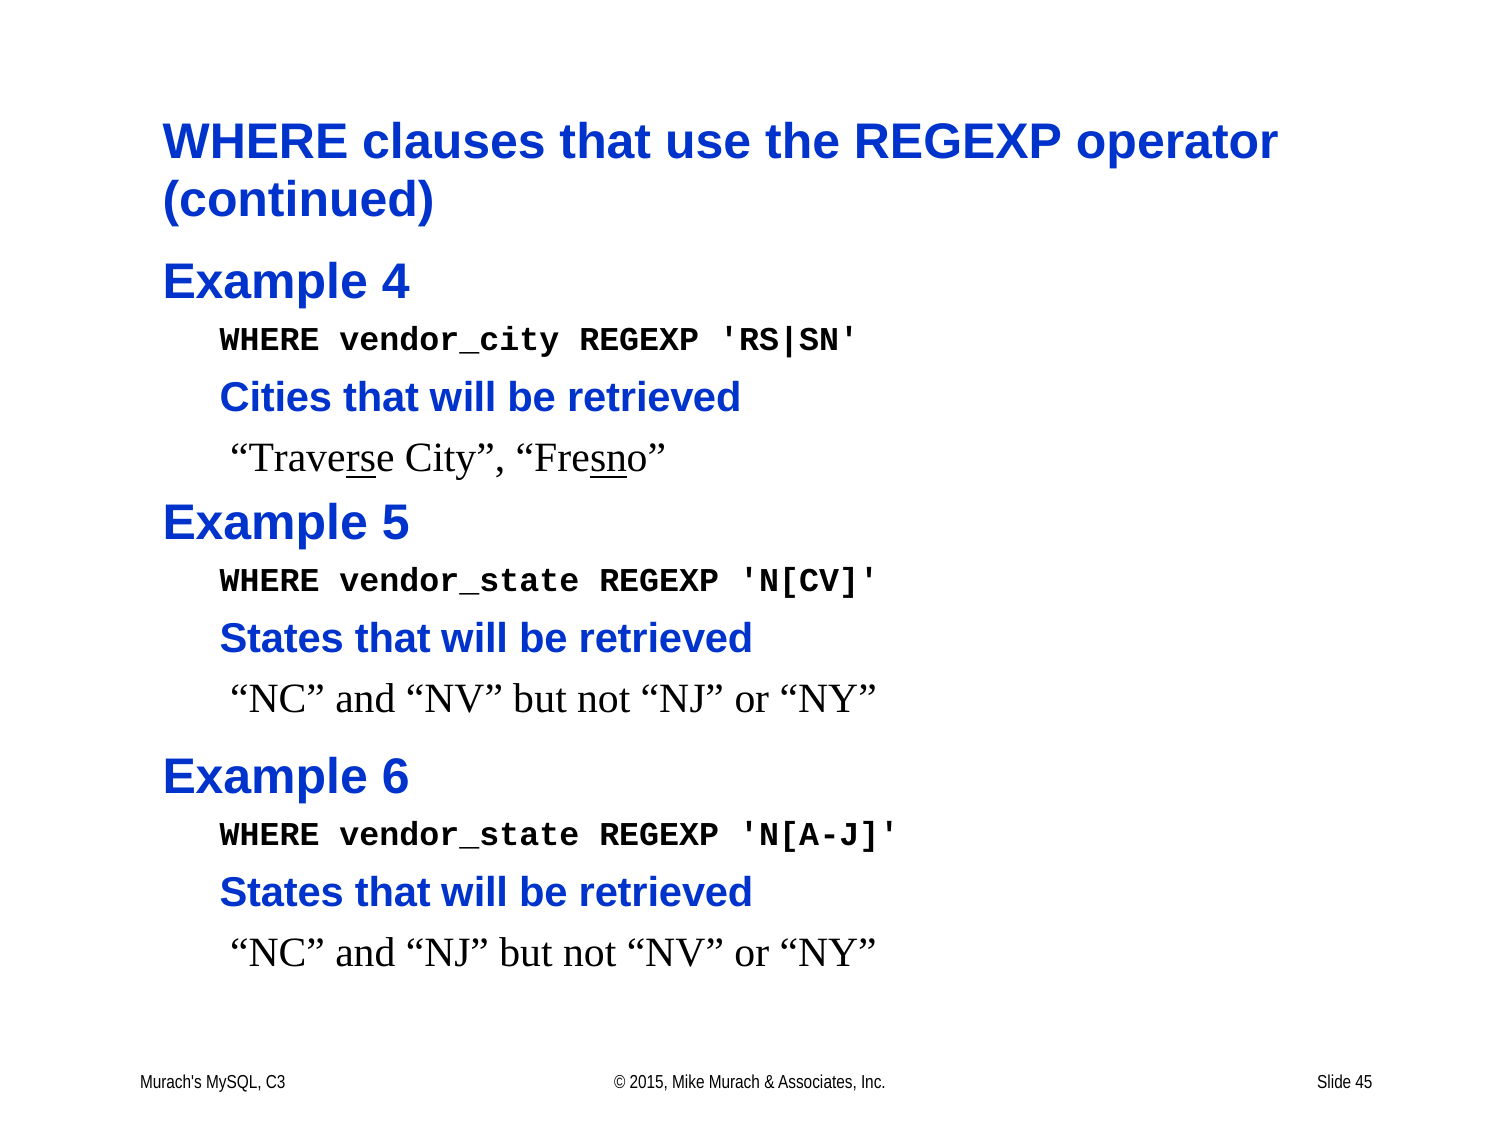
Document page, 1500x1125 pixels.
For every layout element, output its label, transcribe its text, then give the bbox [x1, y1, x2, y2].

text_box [162, 112, 1371, 995]
slide_number Murach's MySQL, C3 [124, 1024, 451, 1101]
footer © 2015, Mike Murach & Associates, Inc. [474, 1024, 1026, 1101]
slide_number Slide 45 [1074, 1024, 1388, 1101]
